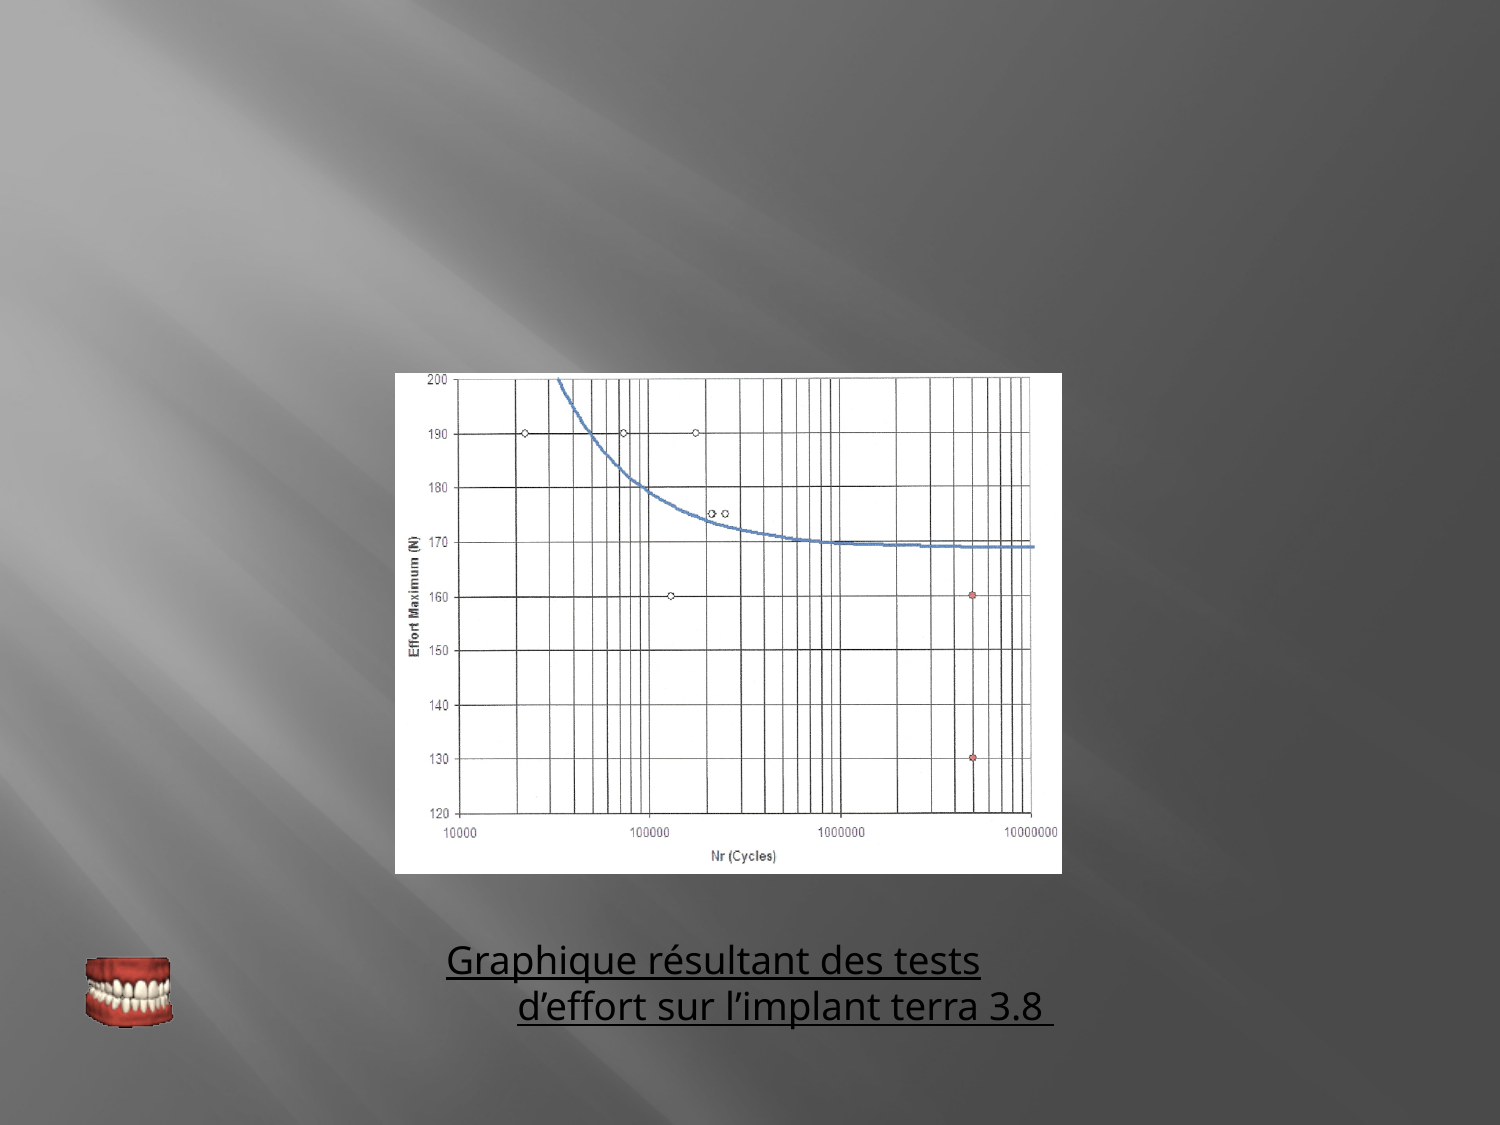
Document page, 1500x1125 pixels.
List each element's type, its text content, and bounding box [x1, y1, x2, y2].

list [395, 373, 1062, 875]
picture [76, 940, 182, 1035]
list Graphique résultant des tests d’effort sur l’implant terra 3.8 [407, 928, 1069, 1047]
